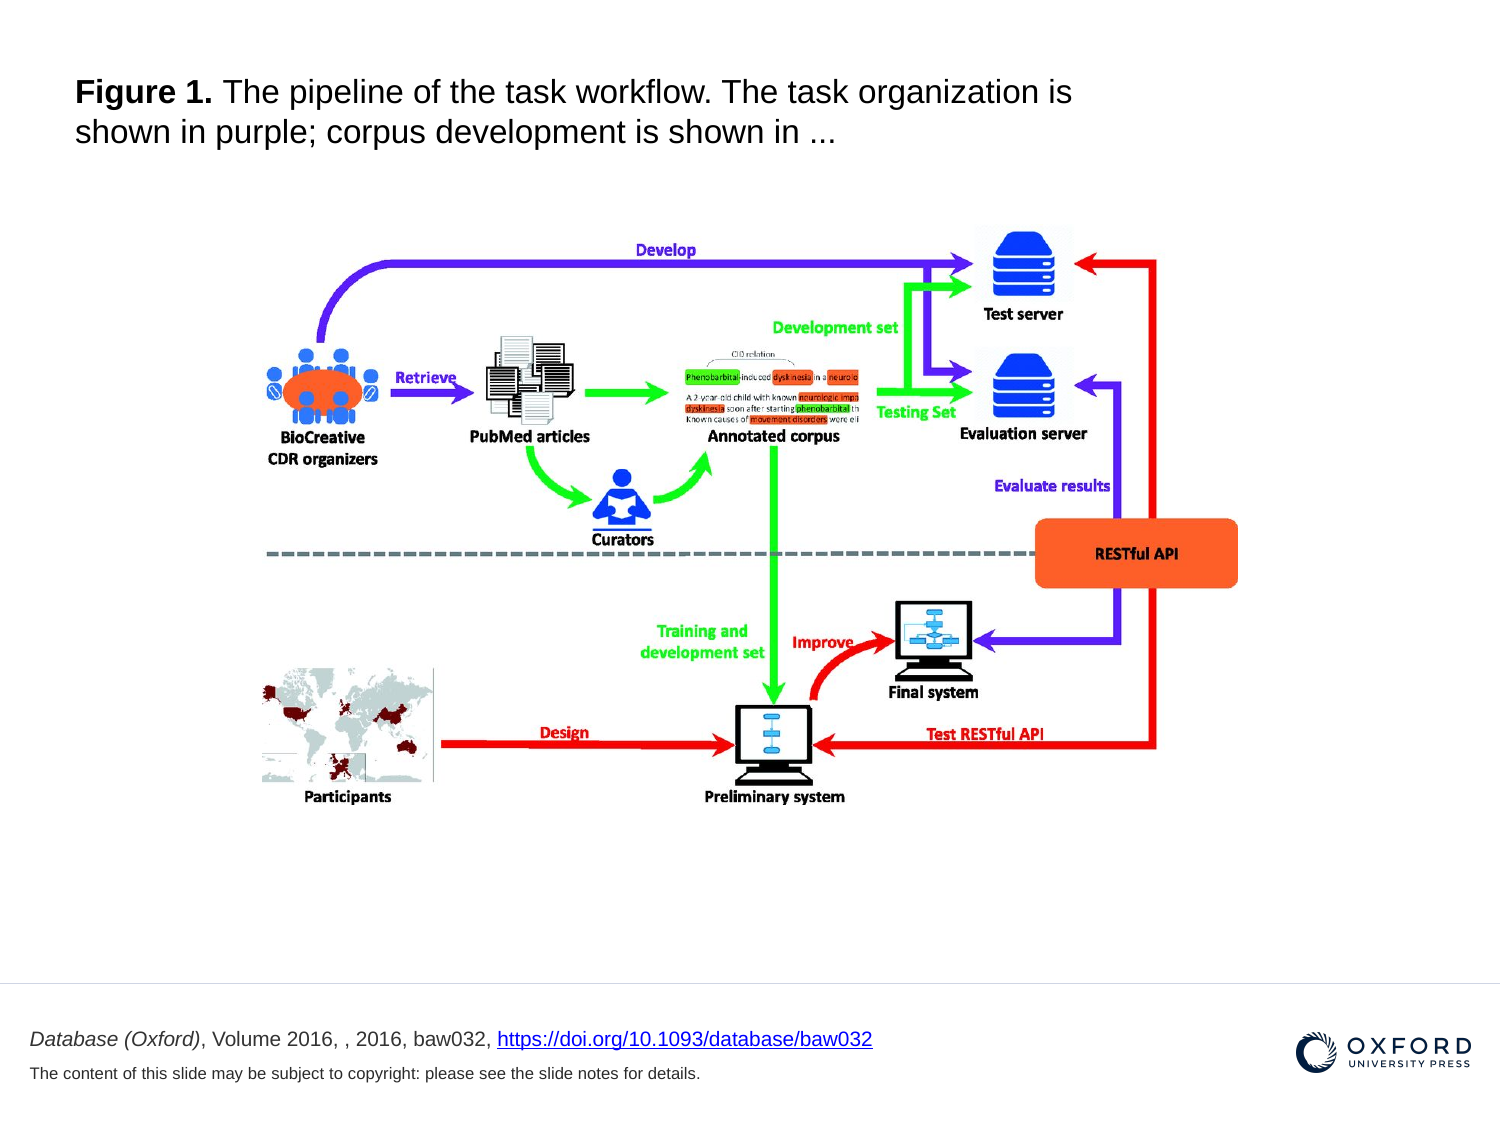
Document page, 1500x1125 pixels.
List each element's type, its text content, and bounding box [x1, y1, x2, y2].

picture [262, 224, 1238, 805]
title Figure 1. The pipeline of the task workflow. The task organization is shown in purple; corpus development is shown in ... [75, 69, 1078, 171]
footer Database (Oxford), Volume 2016, , 2016, baw032, https://doi.org/10.1093/database/baw032 The content of this slide may be subject to copyright: please see the slide notes for details. [0, 983, 1260, 1125]
picture [1296, 1032, 1471, 1073]
